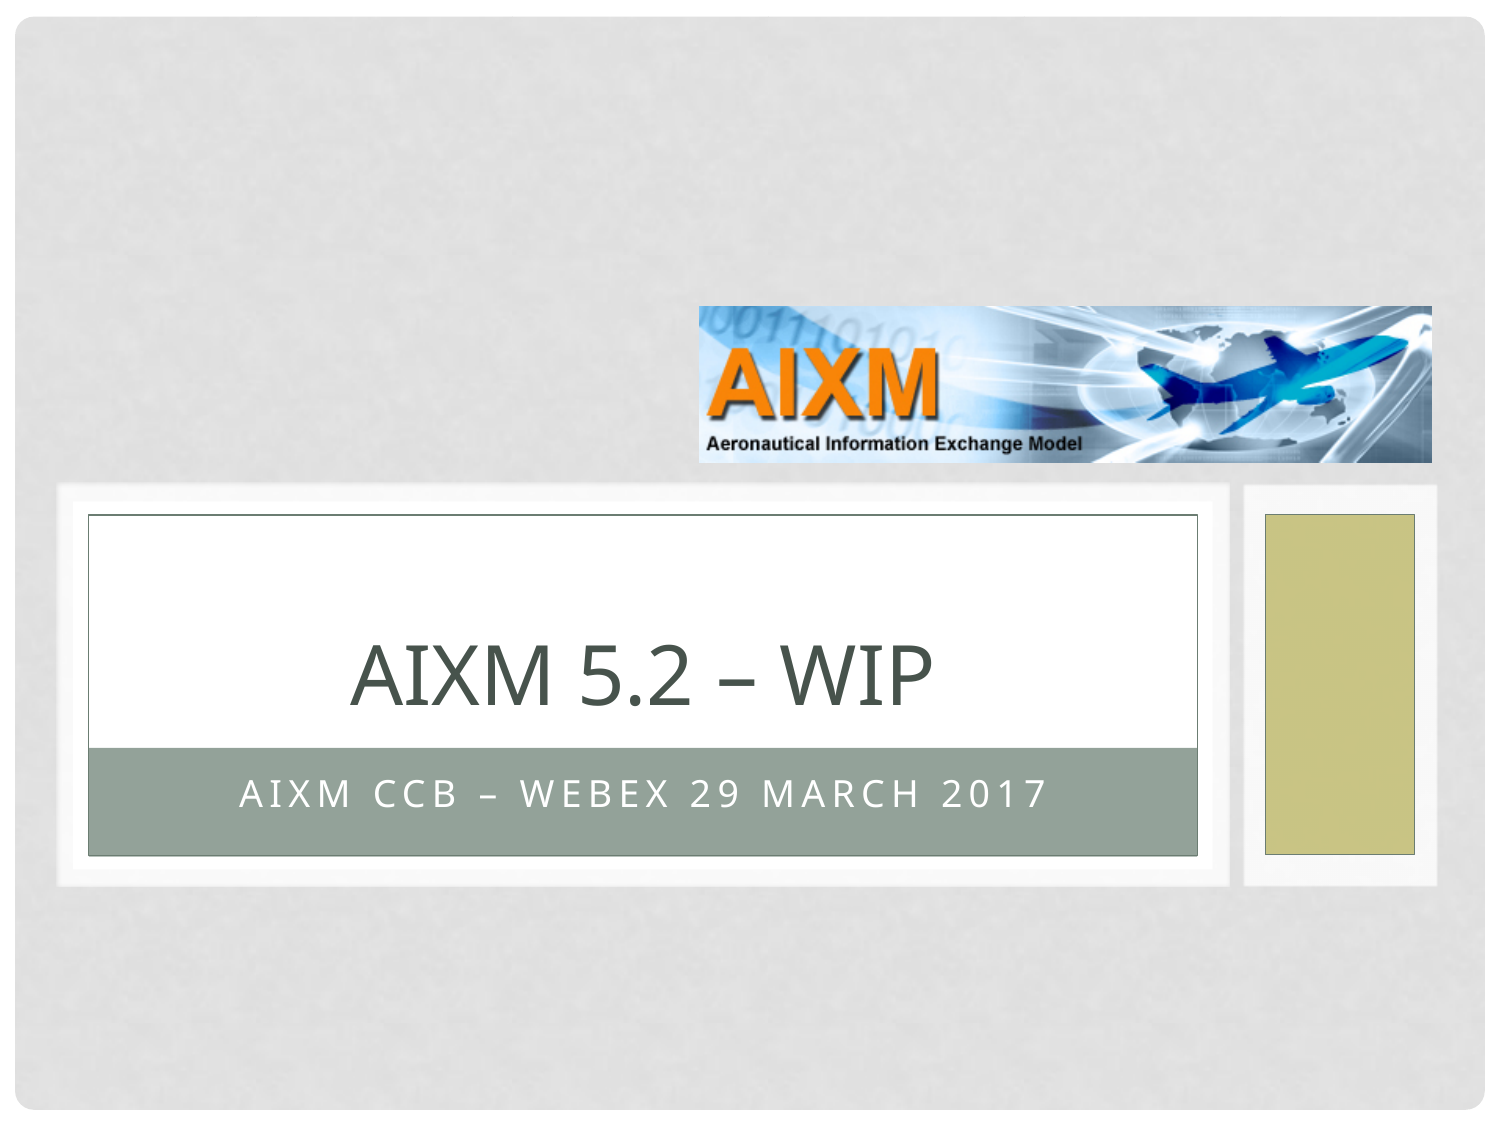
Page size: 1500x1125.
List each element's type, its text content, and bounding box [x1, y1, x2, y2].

picture [699, 305, 1432, 463]
subtitle AIXM CCB – Webex 29 March 2017 [105, 762, 1181, 838]
title AIXM 5.2 – WIP [99, 529, 1187, 730]
